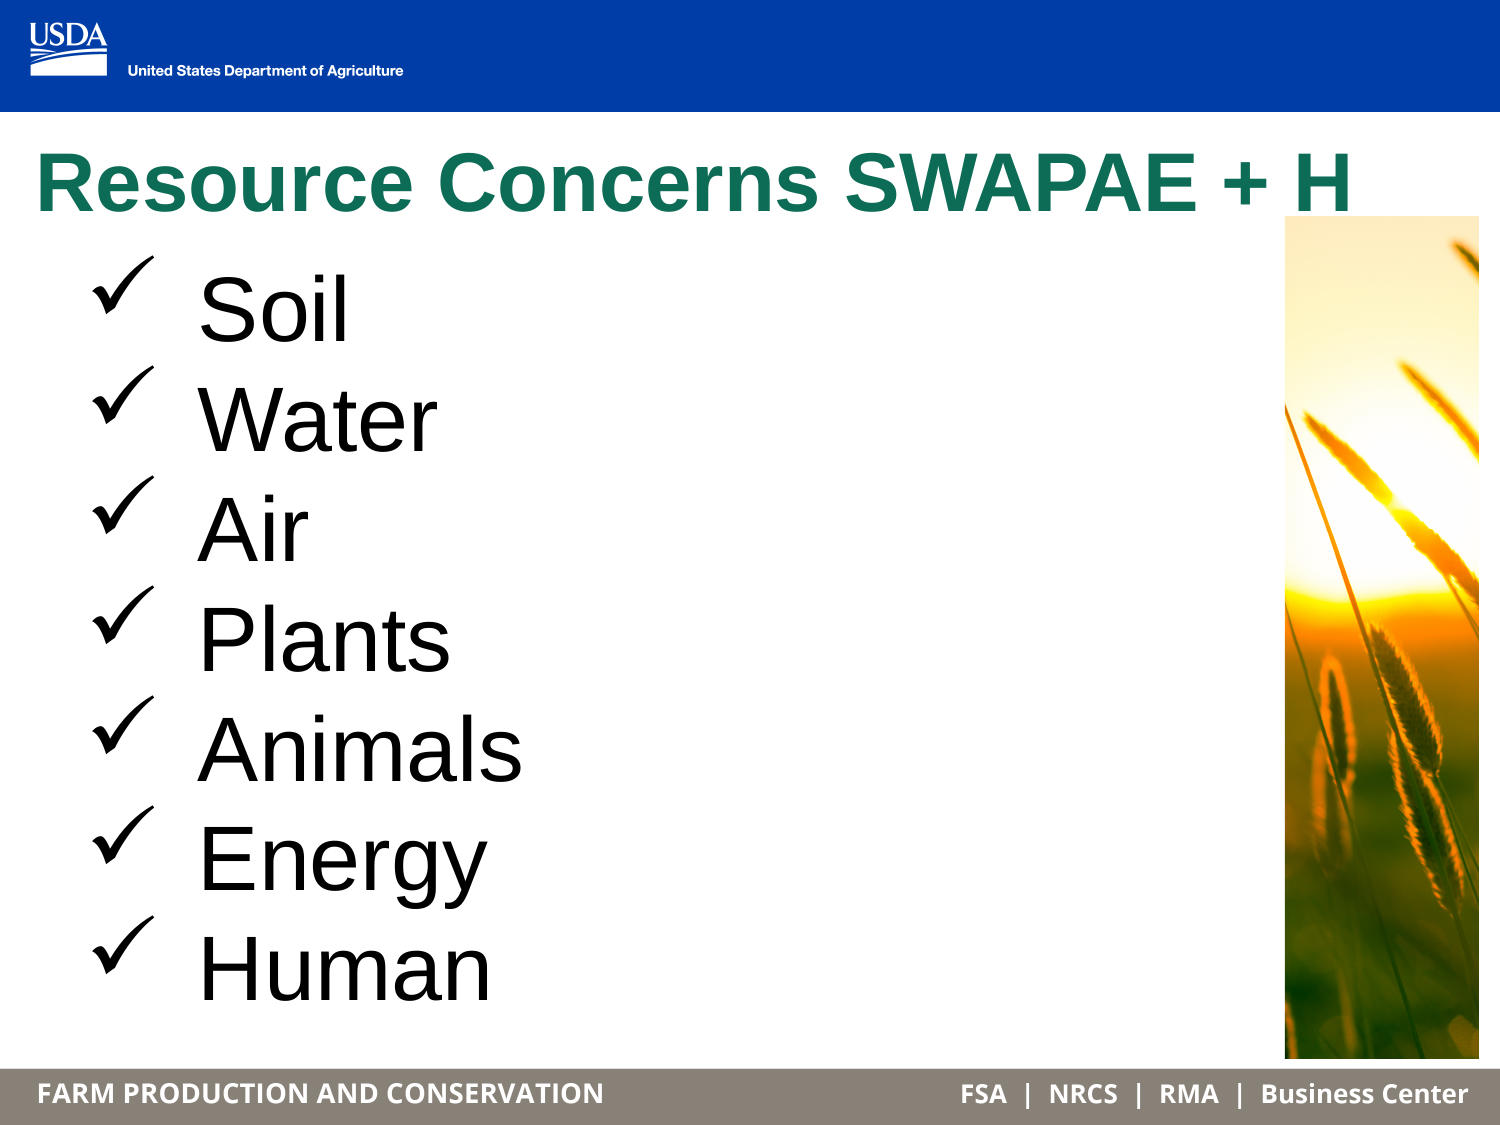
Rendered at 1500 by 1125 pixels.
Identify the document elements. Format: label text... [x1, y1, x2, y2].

picture [0, 0, 1500, 1125]
title Resource Concerns SWAPAE + H [21, 132, 1481, 240]
text_box Soil Water Air Plants Animals Energy Human [70, 242, 930, 1027]
